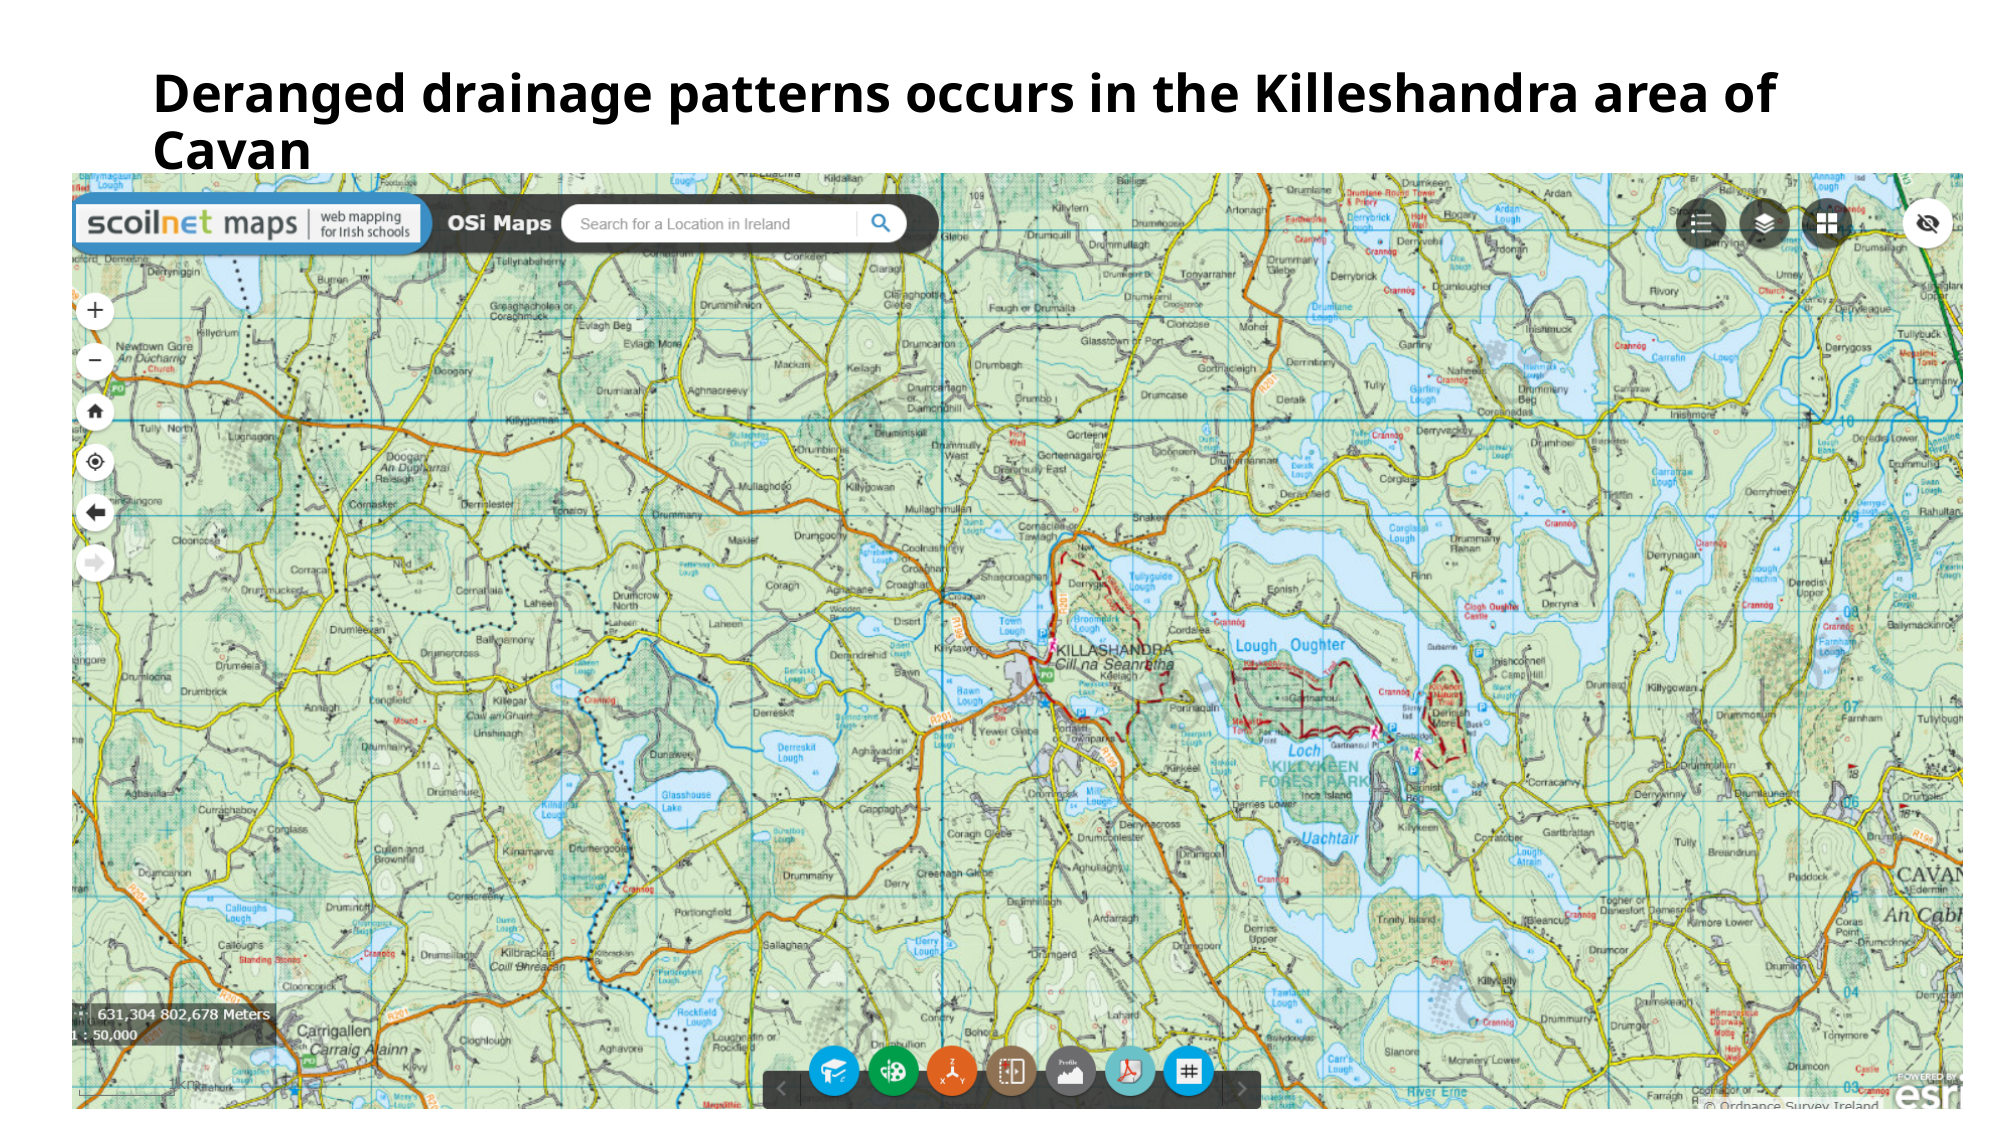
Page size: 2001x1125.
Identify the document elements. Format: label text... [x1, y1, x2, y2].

title Deranged drainage patterns occurs in the Killeshandra area of Cavan [137, 59, 1863, 173]
picture [72, 173, 1963, 1109]
